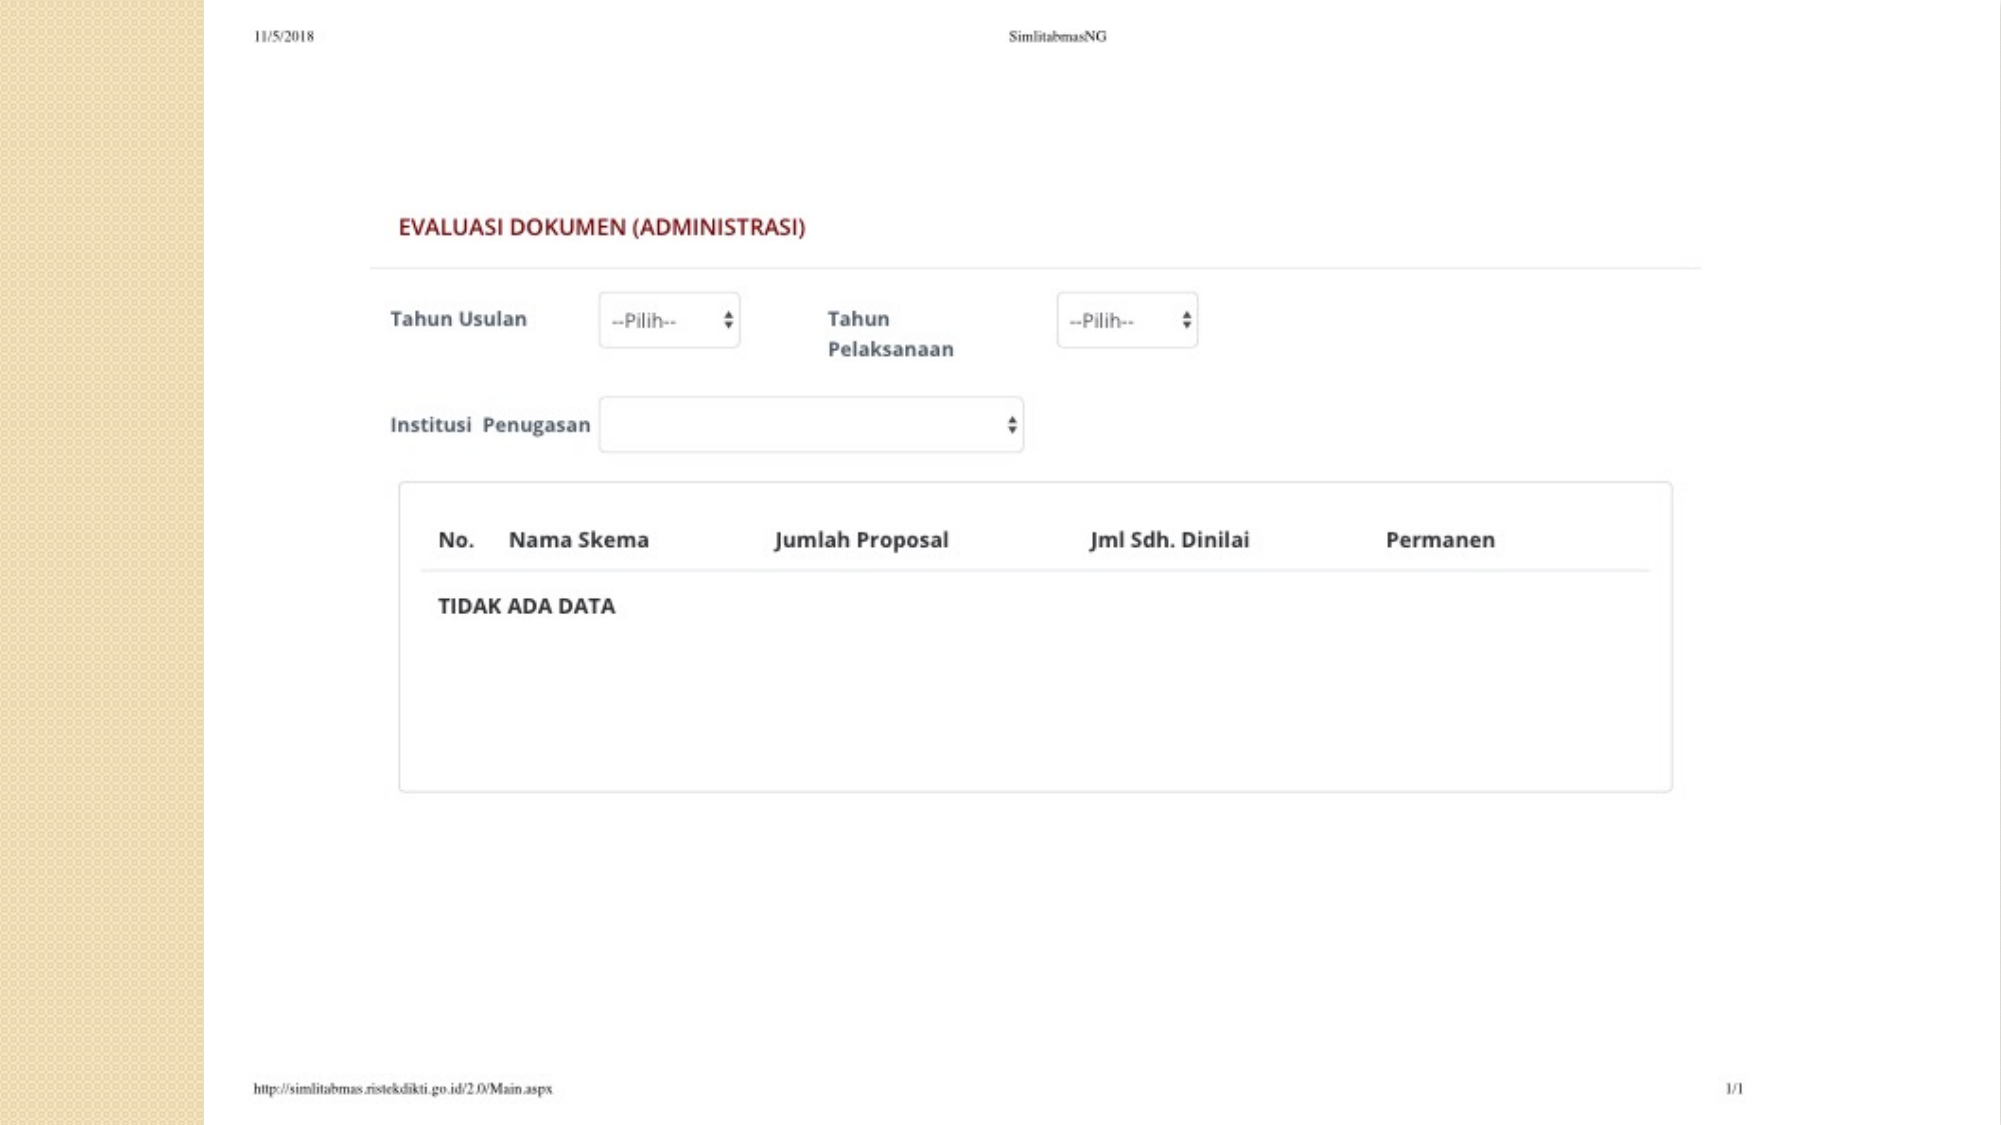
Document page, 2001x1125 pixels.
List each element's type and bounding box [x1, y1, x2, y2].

picture [203, 0, 1795, 1125]
